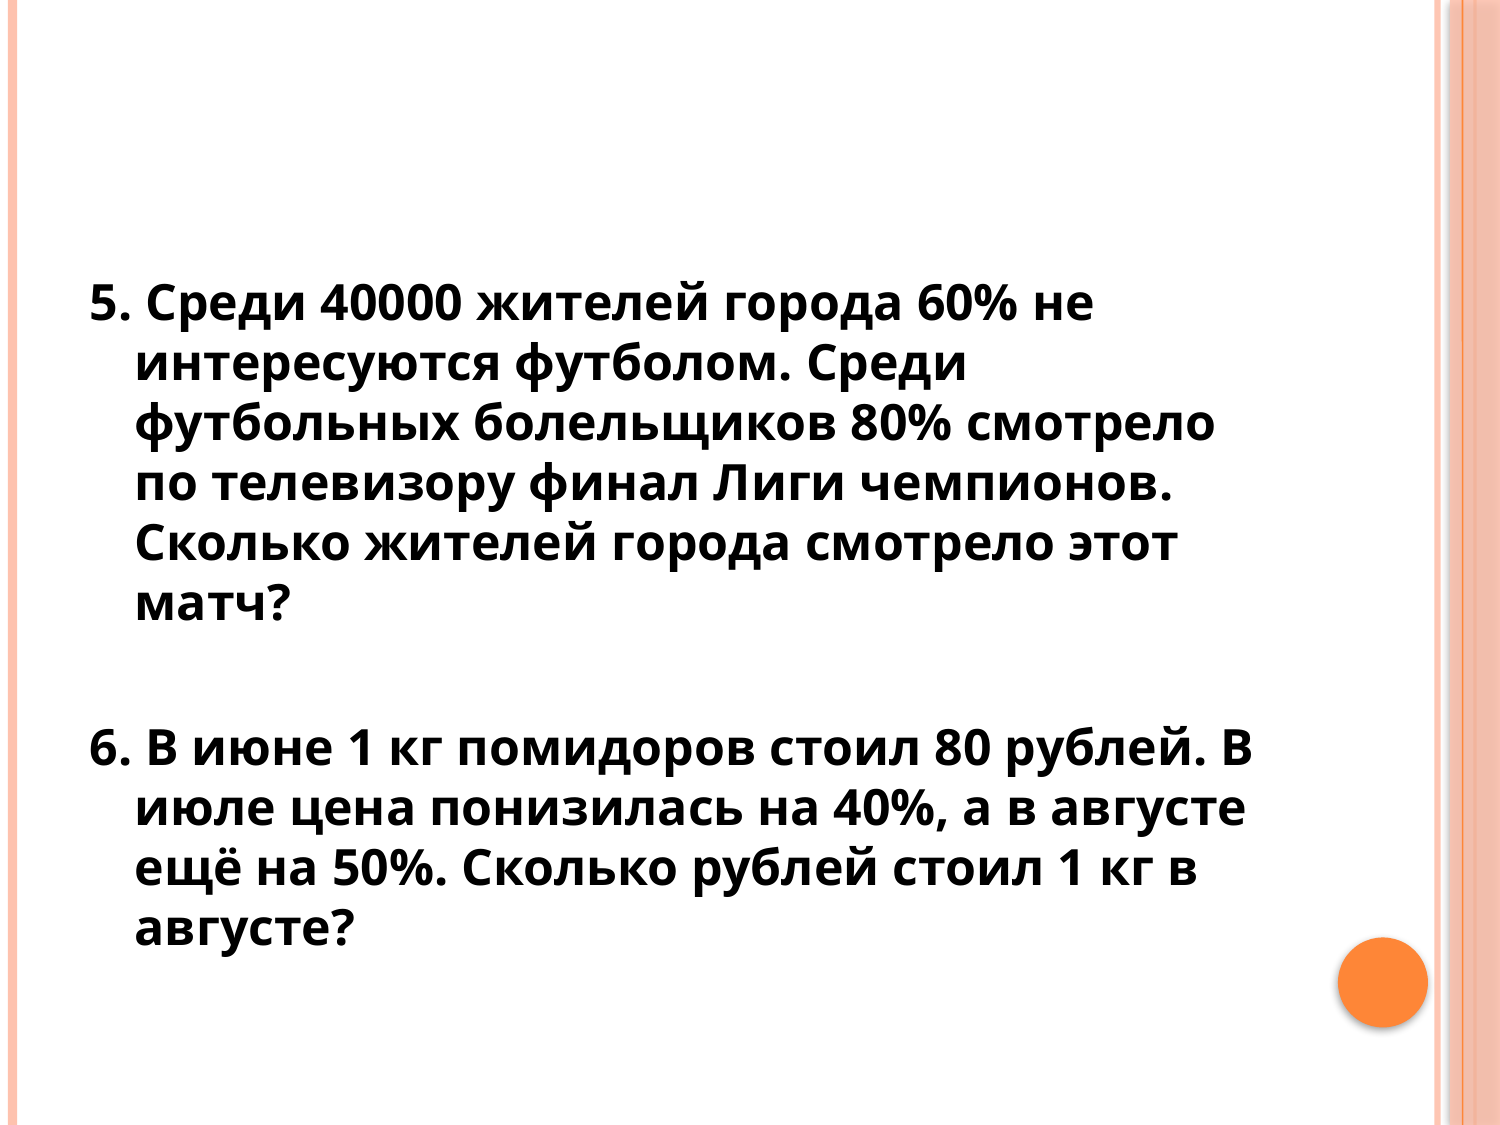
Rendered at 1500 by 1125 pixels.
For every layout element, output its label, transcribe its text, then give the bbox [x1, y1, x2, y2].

list 5. Среди 40000 жителей города 60% не интересуются футболом. Среди футбольных болельщиков 80% смотрело по телевизору финал Лиги чемпионов. Сколько жителей города смотрело этот матч? 6. В июне 1 кг помидоров стоил 80 рублей. В июле цена понизилась на 40%, а в августе ещё на 50%. Сколько рублей стоил 1 кг в августе? [75, 262, 1300, 1062]
